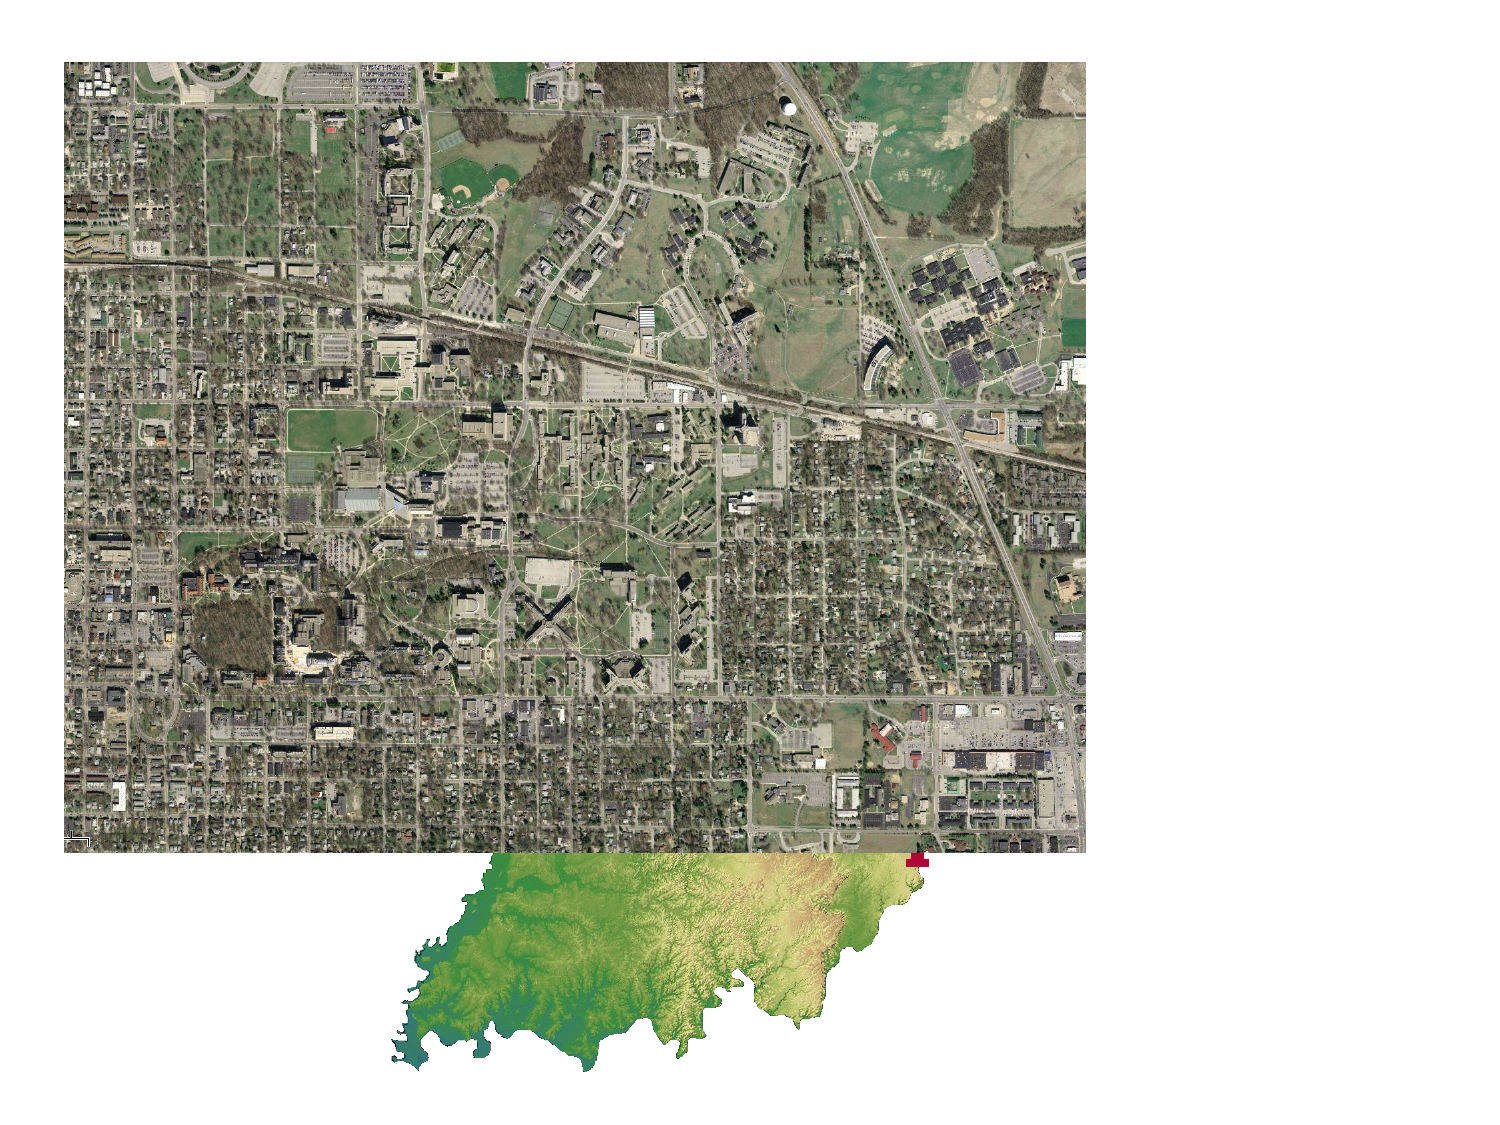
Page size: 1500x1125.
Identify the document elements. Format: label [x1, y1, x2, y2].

picture [64, 62, 1086, 1084]
